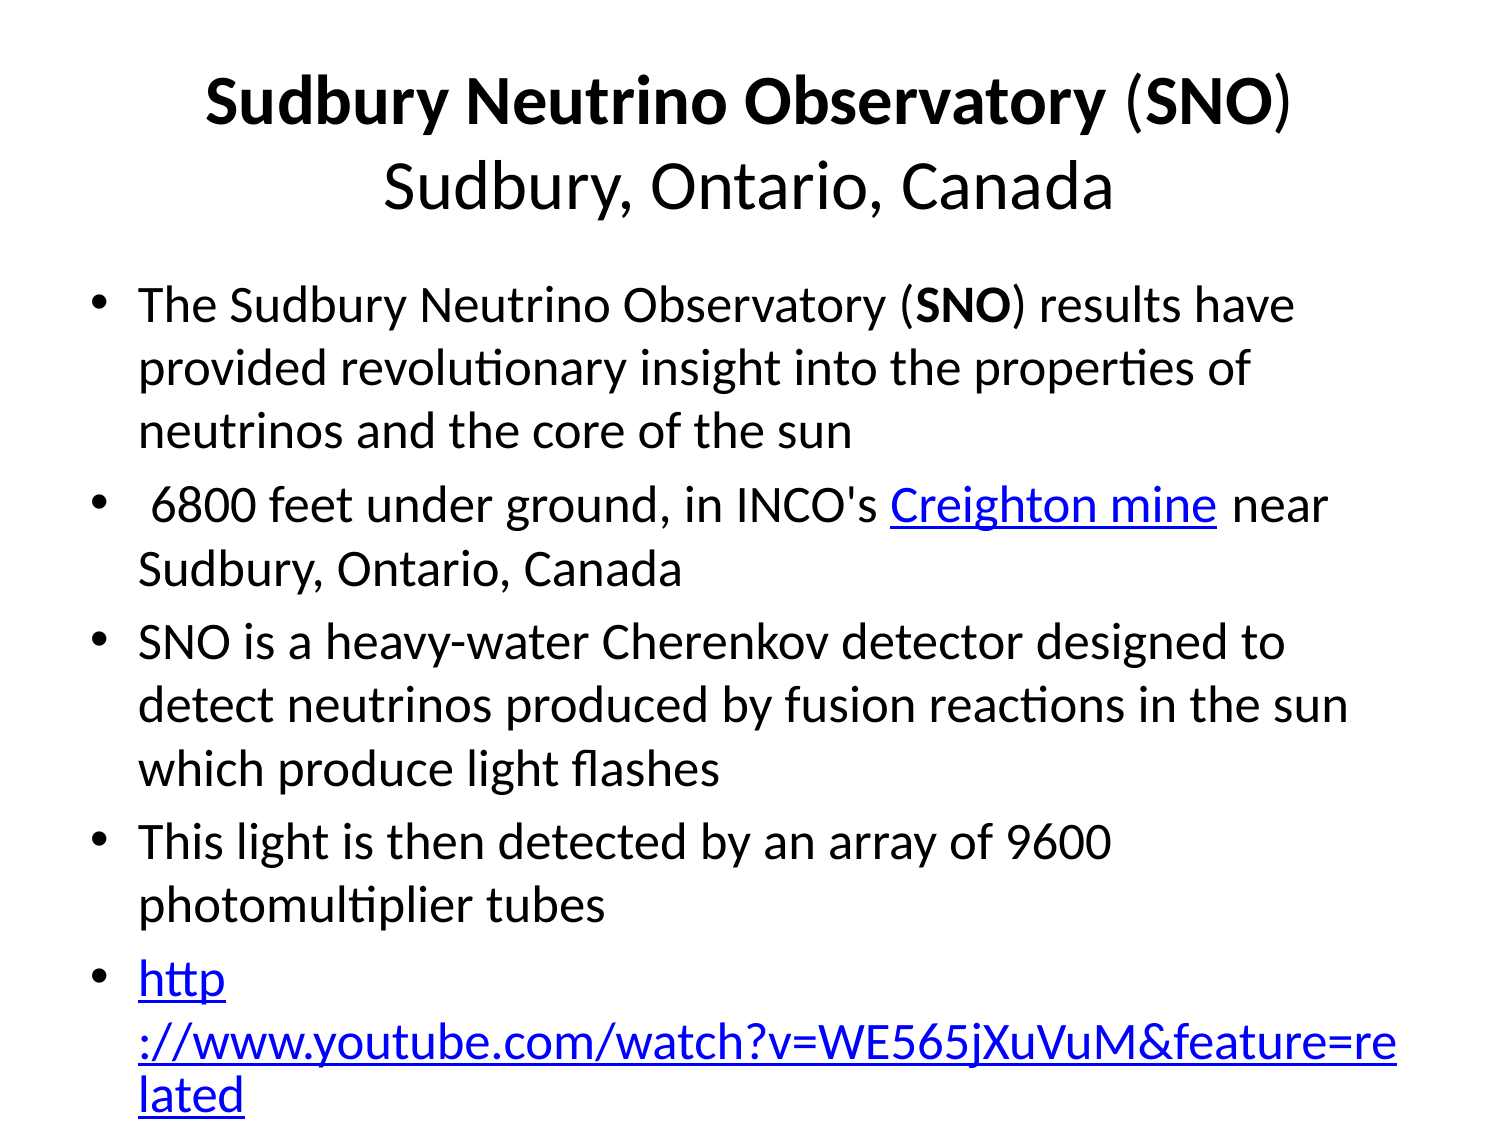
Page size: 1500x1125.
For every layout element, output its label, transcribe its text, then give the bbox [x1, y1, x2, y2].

title Sudbury Neutrino Observatory (SNO) Sudbury, Ontario, Canada [75, 45, 1425, 233]
list The Sudbury Neutrino Observatory (SNO) results have provided revolutionary insight into the properties of neutrinos and the core of the sun 6800 feet under ground, in INCO's Creighton mine near Sudbury, Ontario, Canada SNO is a heavy-water Cherenkov detector designed to detect neutrinos produced by fusion reactions in the sun which produce light flashes This light is then detected by an array of 9600 photomultiplier tubes http://www.youtube.com/watch?v=WE565jXuVuM&feature=related [75, 262, 1425, 1088]
